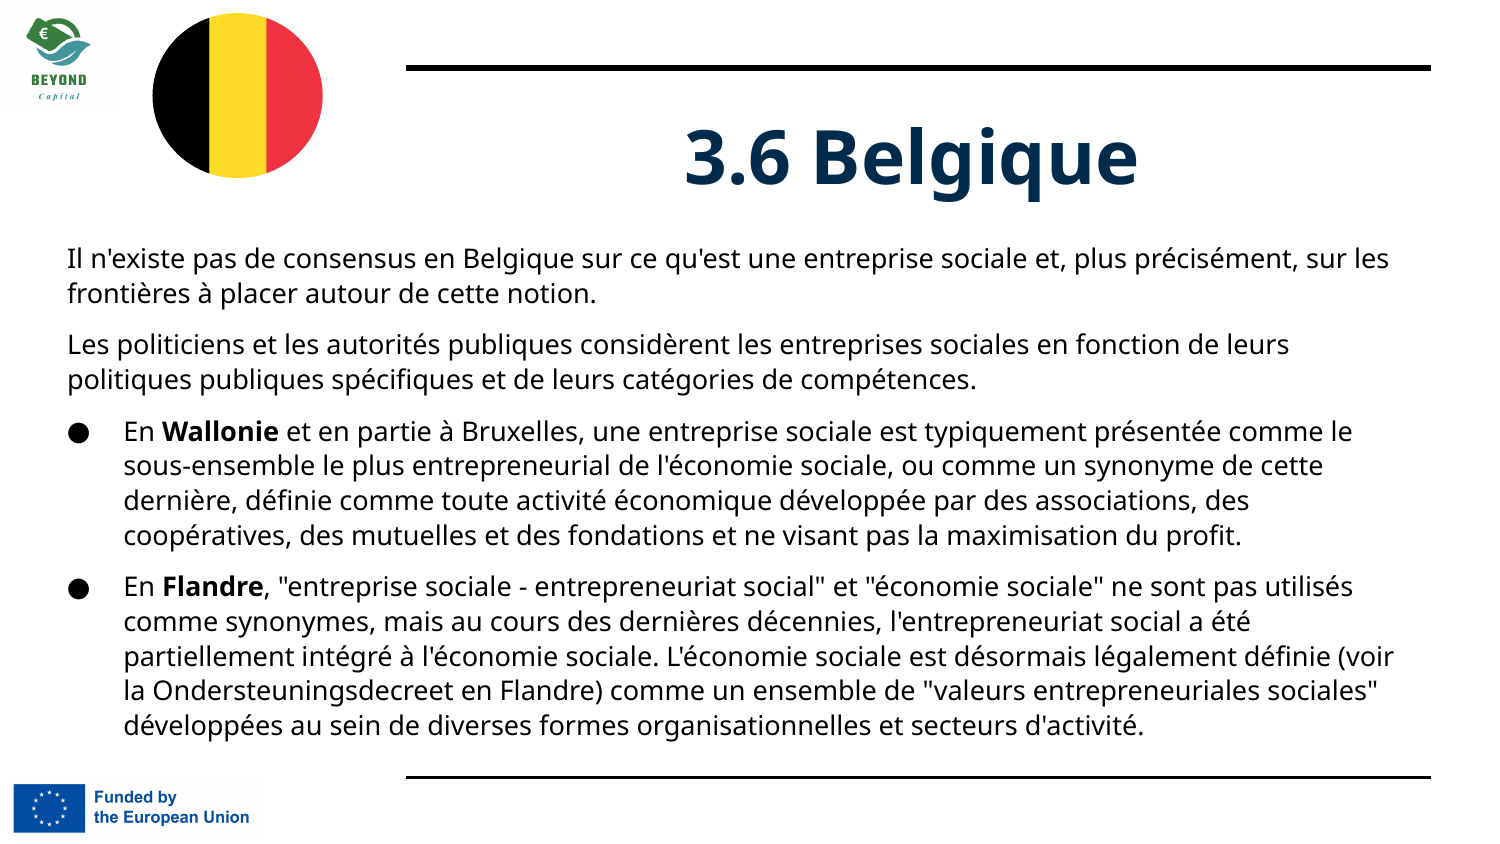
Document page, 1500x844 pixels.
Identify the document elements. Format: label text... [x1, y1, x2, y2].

picture [5, 781, 262, 836]
text_box [152, 13, 323, 179]
list Il n'existe pas de consensus en Belgique sur ce qu'est une entreprise sociale et, plus précisément, sur les frontières à placer autour de cette notion. Les politiciens et les autorités publiques considèrent les entreprises sociales en fonction de leurs politiques publiques spécifiques et de leurs catégories de compétences. En Wallonie et en partie à Bruxelles, une entreprise sociale est typiquement présentée comme le sous-ensemble le plus entrepreneurial de l'économie sociale, ou comme un synonyme de cette dernière, définie comme toute activité économique développée par des associations, des coopératives, des mutuelles et des fondations et ne visant pas la maximisation du profit. En Flandre, "entreprise sociale - entrepreneuriat social" et "économie sociale" ne sont pas utilisés comme synonymes, mais au cours des dernières décennies, l'entrepreneuriat social a été partiellement intégré à l'économie sociale. L'économie sociale est désormais légalement définie (voir la Ondersteuningsdecreet en Flandre) comme un ensemble de "valeurs entrepreneuriales sociales" développées au sein de diverses formes organisationnelles et secteurs d'activité. [33, 224, 1431, 794]
title 3.6 Belgique [393, 94, 1431, 199]
picture [0, 0, 119, 112]
